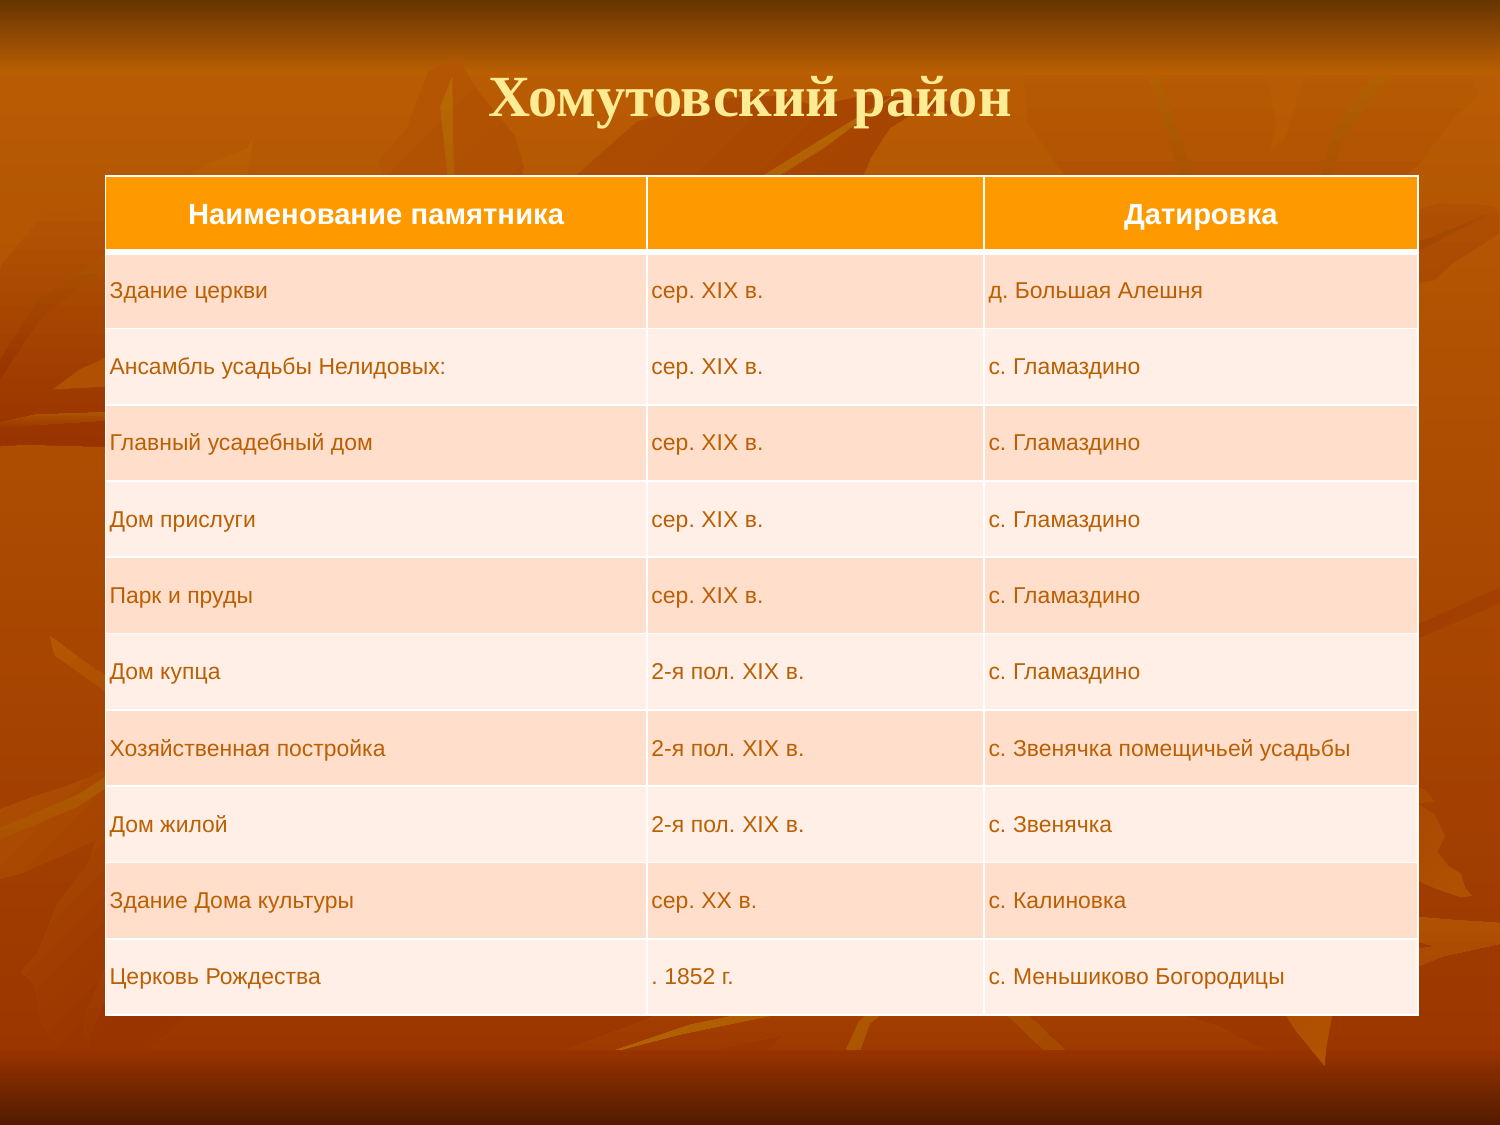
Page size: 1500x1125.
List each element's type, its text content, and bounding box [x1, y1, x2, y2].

table_cell сер. XIX в. [648, 558, 983, 633]
table_header [648, 177, 983, 249]
table_cell с. Гламаздино [985, 634, 1417, 709]
table_cell сер. XX в. [648, 863, 983, 938]
table_cell Хозяйственная постройка [106, 711, 646, 785]
table_cell Дом жилой [106, 787, 646, 862]
table_cell Дом прислуги [106, 482, 646, 556]
table_cell с. Гламаздино [985, 406, 1417, 480]
table_cell сер. XIX в. [648, 406, 983, 480]
table_cell . 1852 г. [648, 940, 983, 1014]
table_cell с. Звенячка помещичьей усадьбы [985, 711, 1417, 785]
table_cell сер. XIX в. [648, 329, 983, 404]
table_cell с. Гламаздино [985, 482, 1417, 556]
table_cell д. Большая Алешня [985, 255, 1417, 328]
table_cell сер. XIX в. [648, 482, 983, 556]
table_cell с. Калиновка [985, 863, 1417, 938]
table_header Наименование памятника [106, 177, 646, 249]
table_cell Парк и пруды [106, 558, 646, 633]
table_cell 2-я пол. XIX в. [648, 711, 983, 785]
table_cell Здание церкви [106, 255, 646, 328]
table_cell Главный усадебный дом [106, 406, 646, 480]
table_cell с. Гламаздино [985, 558, 1417, 633]
table_cell с. Гламаздино [985, 329, 1417, 404]
table_cell Здание Дома культуры [106, 863, 646, 938]
table_cell Дом купца [106, 634, 646, 709]
table_cell сер. XIX в. [648, 255, 983, 328]
table_cell 2-я пол. XIX в. [648, 634, 983, 709]
table_cell Церковь Рождества [106, 940, 646, 1014]
table_cell 2-я пол. XIX в. [648, 787, 983, 862]
table_cell с. Звенячка [985, 787, 1417, 862]
title Хомутовский район [74, 45, 1426, 141]
table_cell Ансамбль усадьбы Нелидовых: [106, 329, 646, 404]
table_header Датировка [985, 177, 1417, 249]
table_cell с. Меньшиково Богородицы [985, 940, 1417, 1014]
